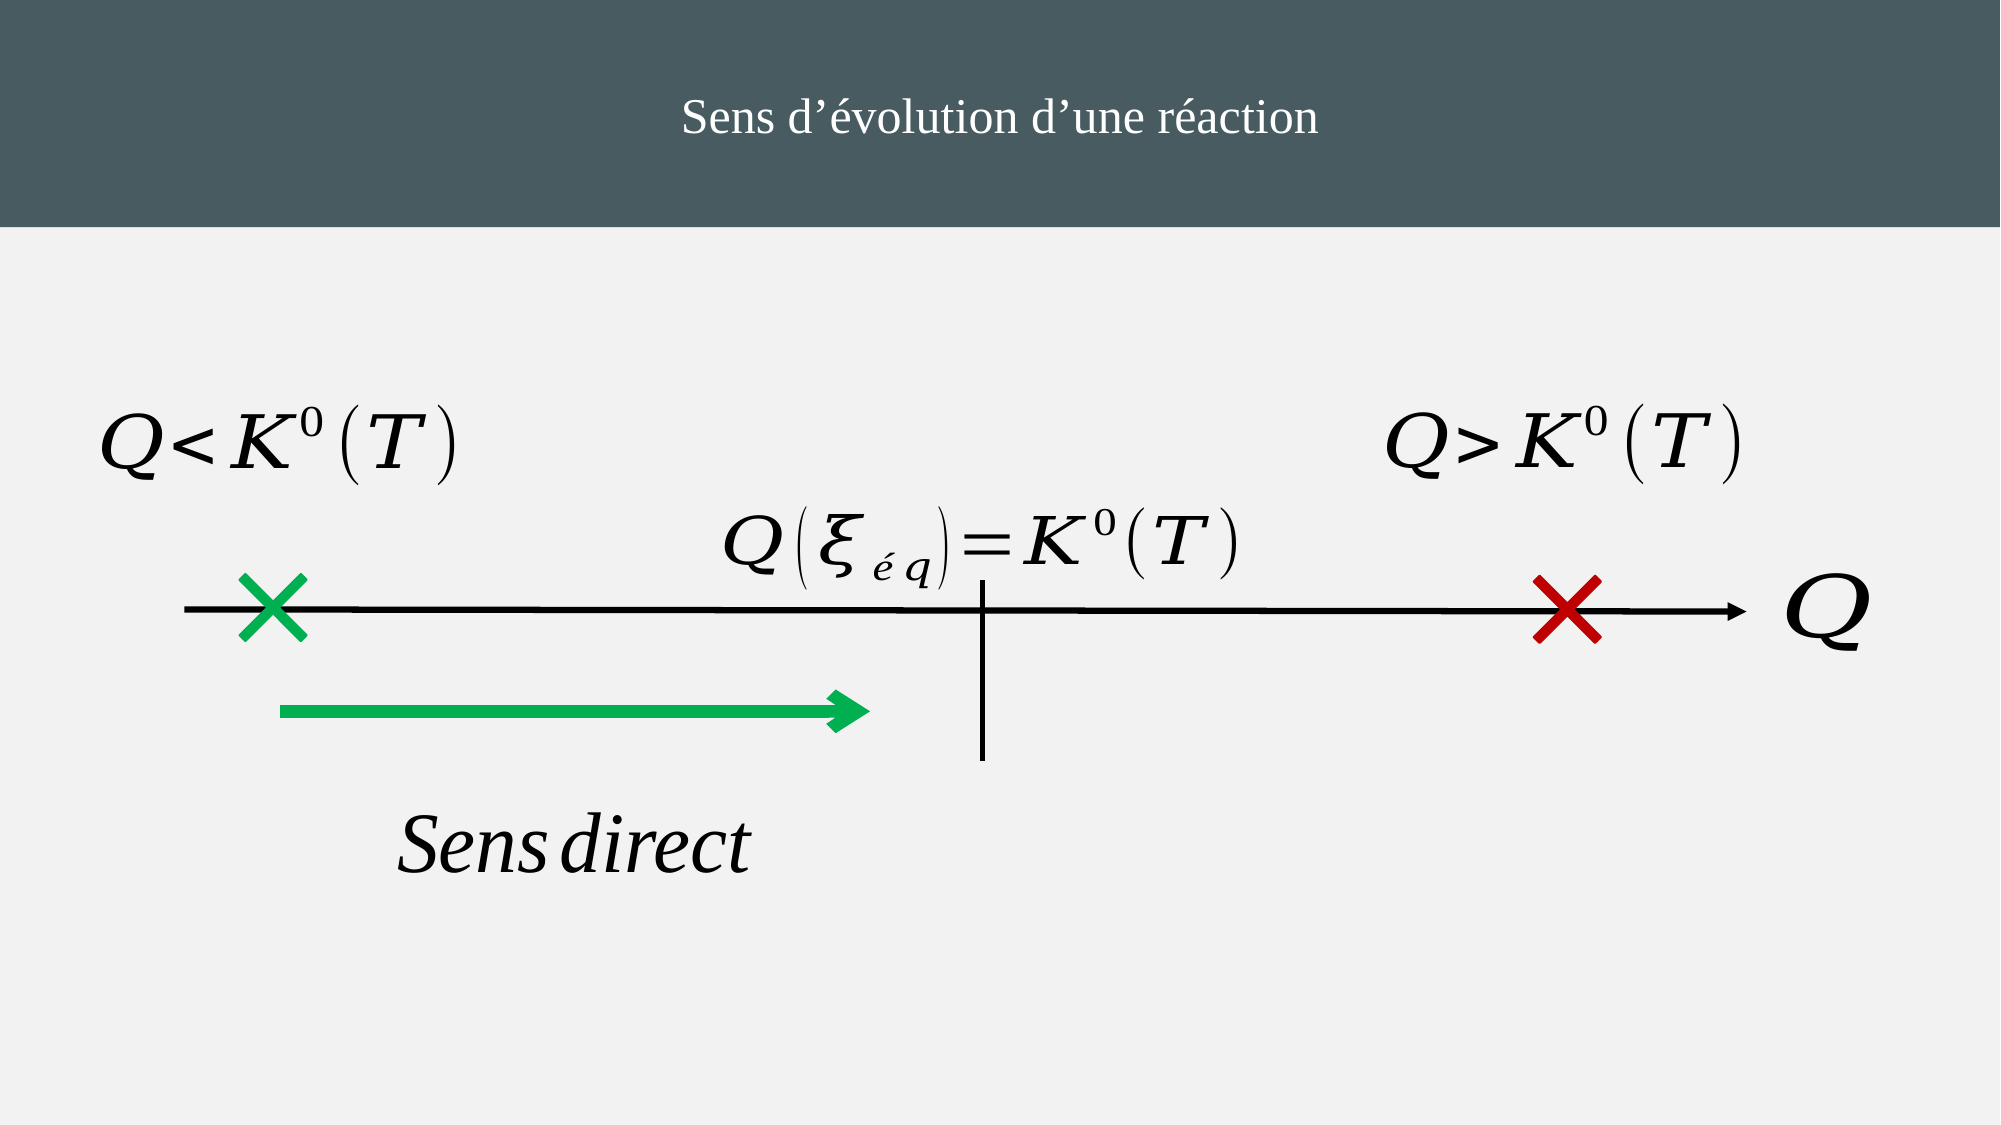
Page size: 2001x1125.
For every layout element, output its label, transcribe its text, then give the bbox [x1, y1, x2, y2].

text_box [1532, 612, 1602, 644]
text_box [1532, 574, 1602, 609]
text_box Sens d’évolution d’une réaction [0, 0, 2000, 228]
text_box [238, 612, 308, 642]
text_box [238, 573, 308, 609]
